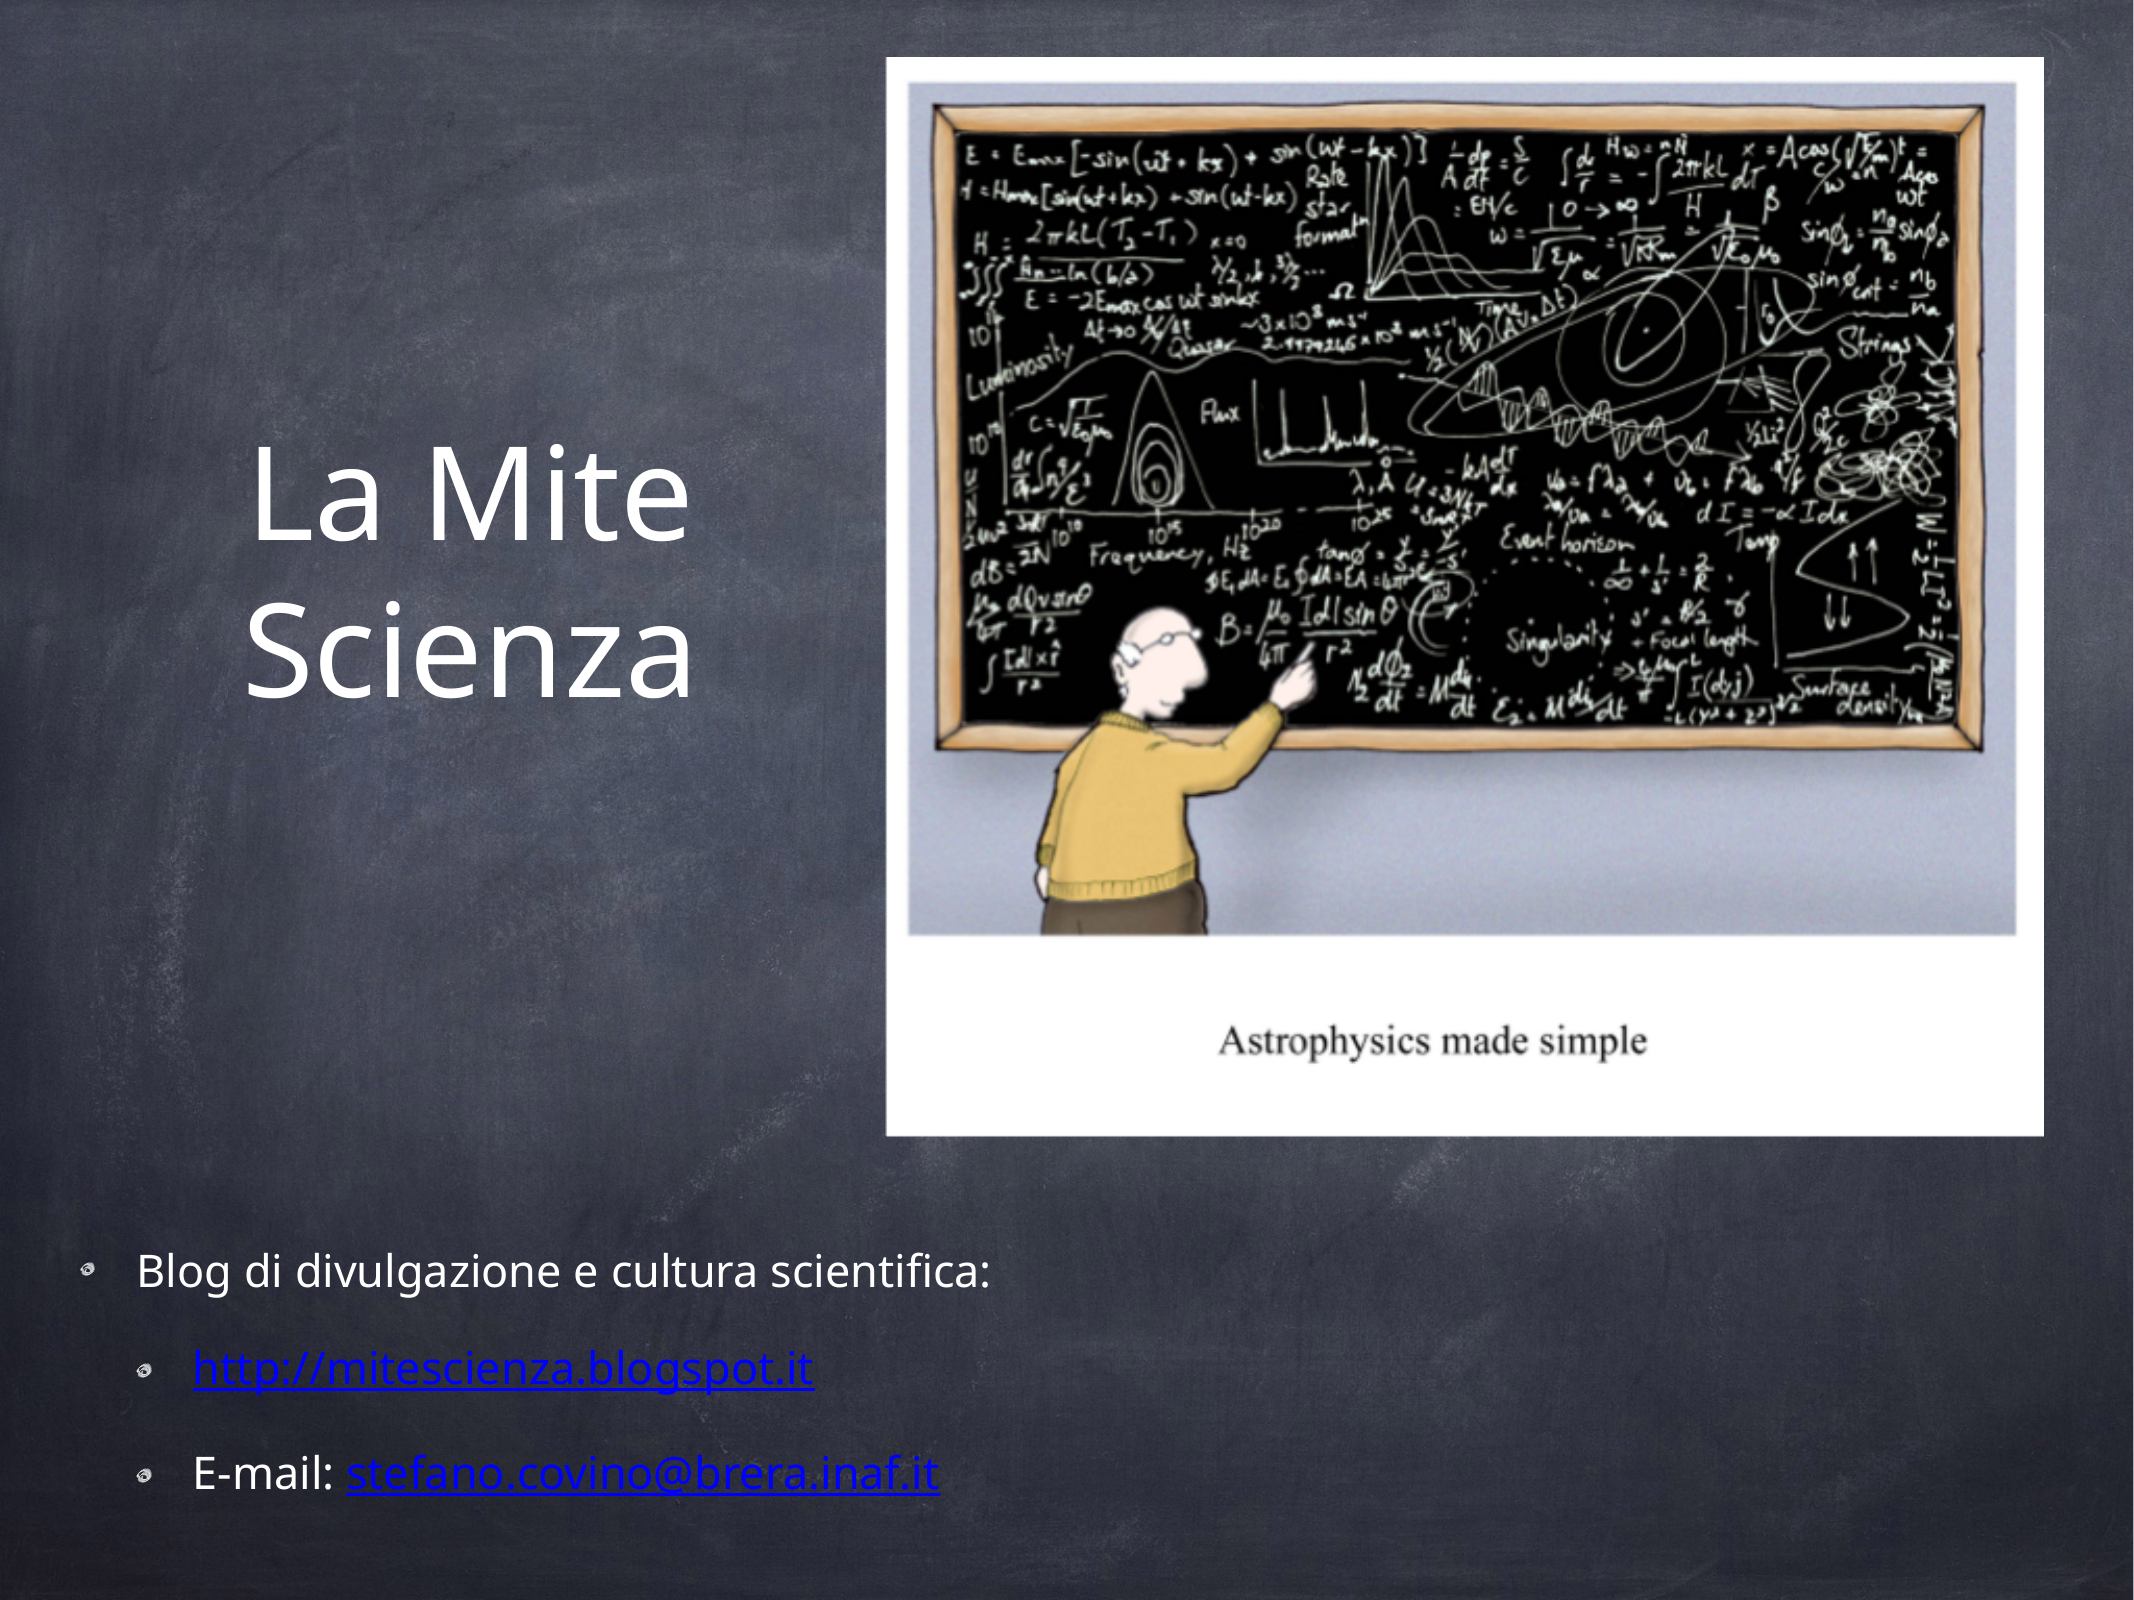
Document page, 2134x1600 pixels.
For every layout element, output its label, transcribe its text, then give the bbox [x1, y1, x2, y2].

picture [0, 0, 2134, 1600]
title La Mite Scienza [184, 357, 757, 776]
list Blog di divulgazione e cultura scientifica: http://mitescienza.blogspot.it E-mail: stefano.covino@brera.inaf.it [79, 1216, 2078, 1532]
